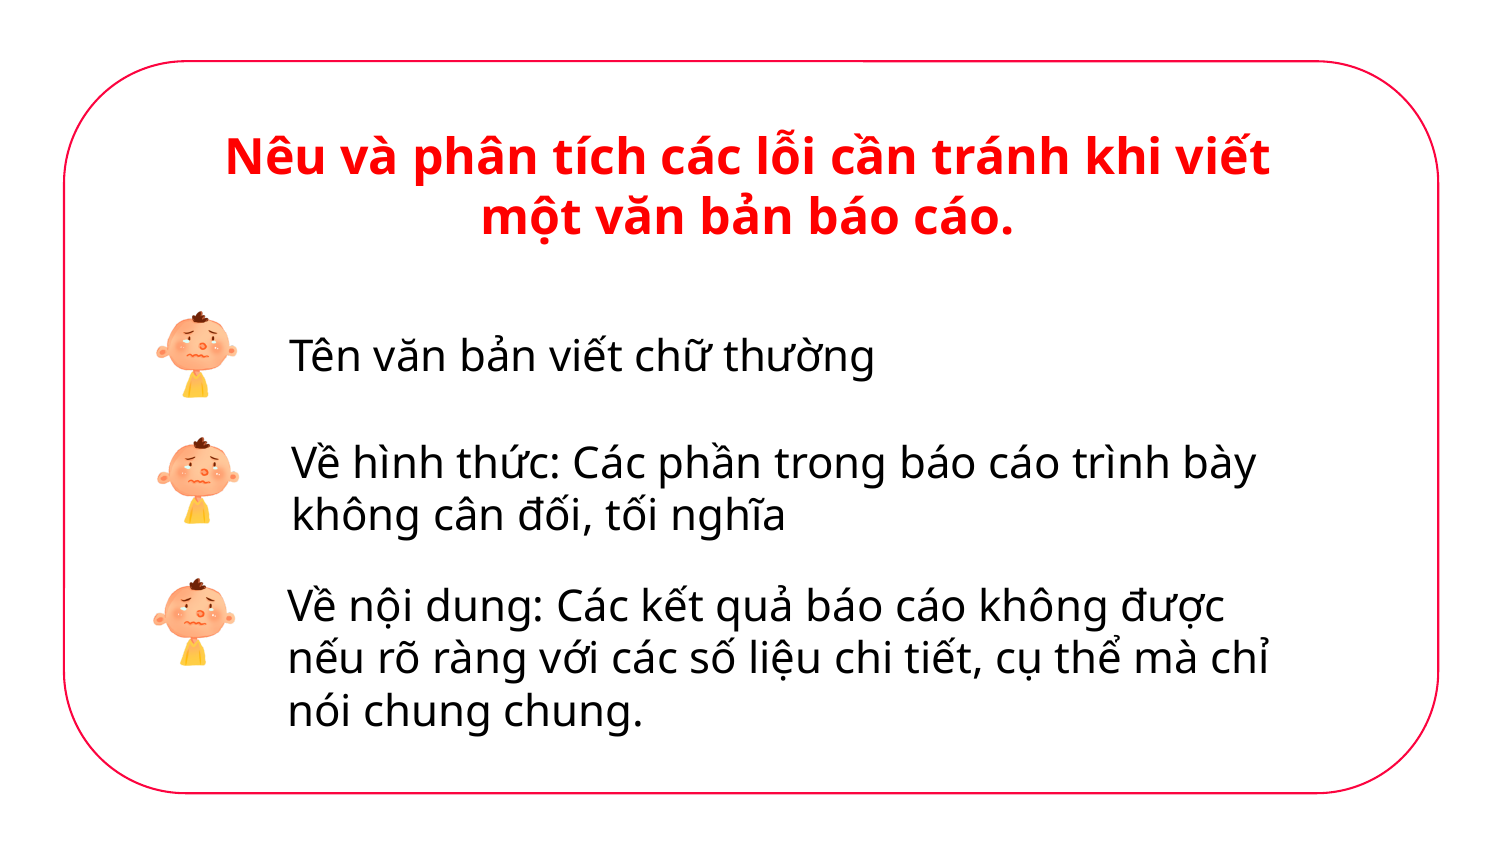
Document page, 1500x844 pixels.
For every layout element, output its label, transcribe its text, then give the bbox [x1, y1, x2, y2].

text_box Về hình thức: Các phần trong báo cáo trình bày không cân đối, tối nghĩa [276, 427, 1321, 547]
text_box Nêu và phân tích các lỗi cần tránh khi viết một văn bản báo cáo. [184, 117, 1312, 252]
text_box [62, 60, 1440, 795]
text_box Tên văn bản viết chữ thường [274, 320, 1259, 388]
text_box Về nội dung: Các kết quả báo cáo không được nếu rõ ràng với các số liệu chi tiết, cụ thể mà chỉ nói chung chung. [272, 570, 1316, 743]
picture [127, 554, 262, 689]
picture [130, 287, 266, 547]
